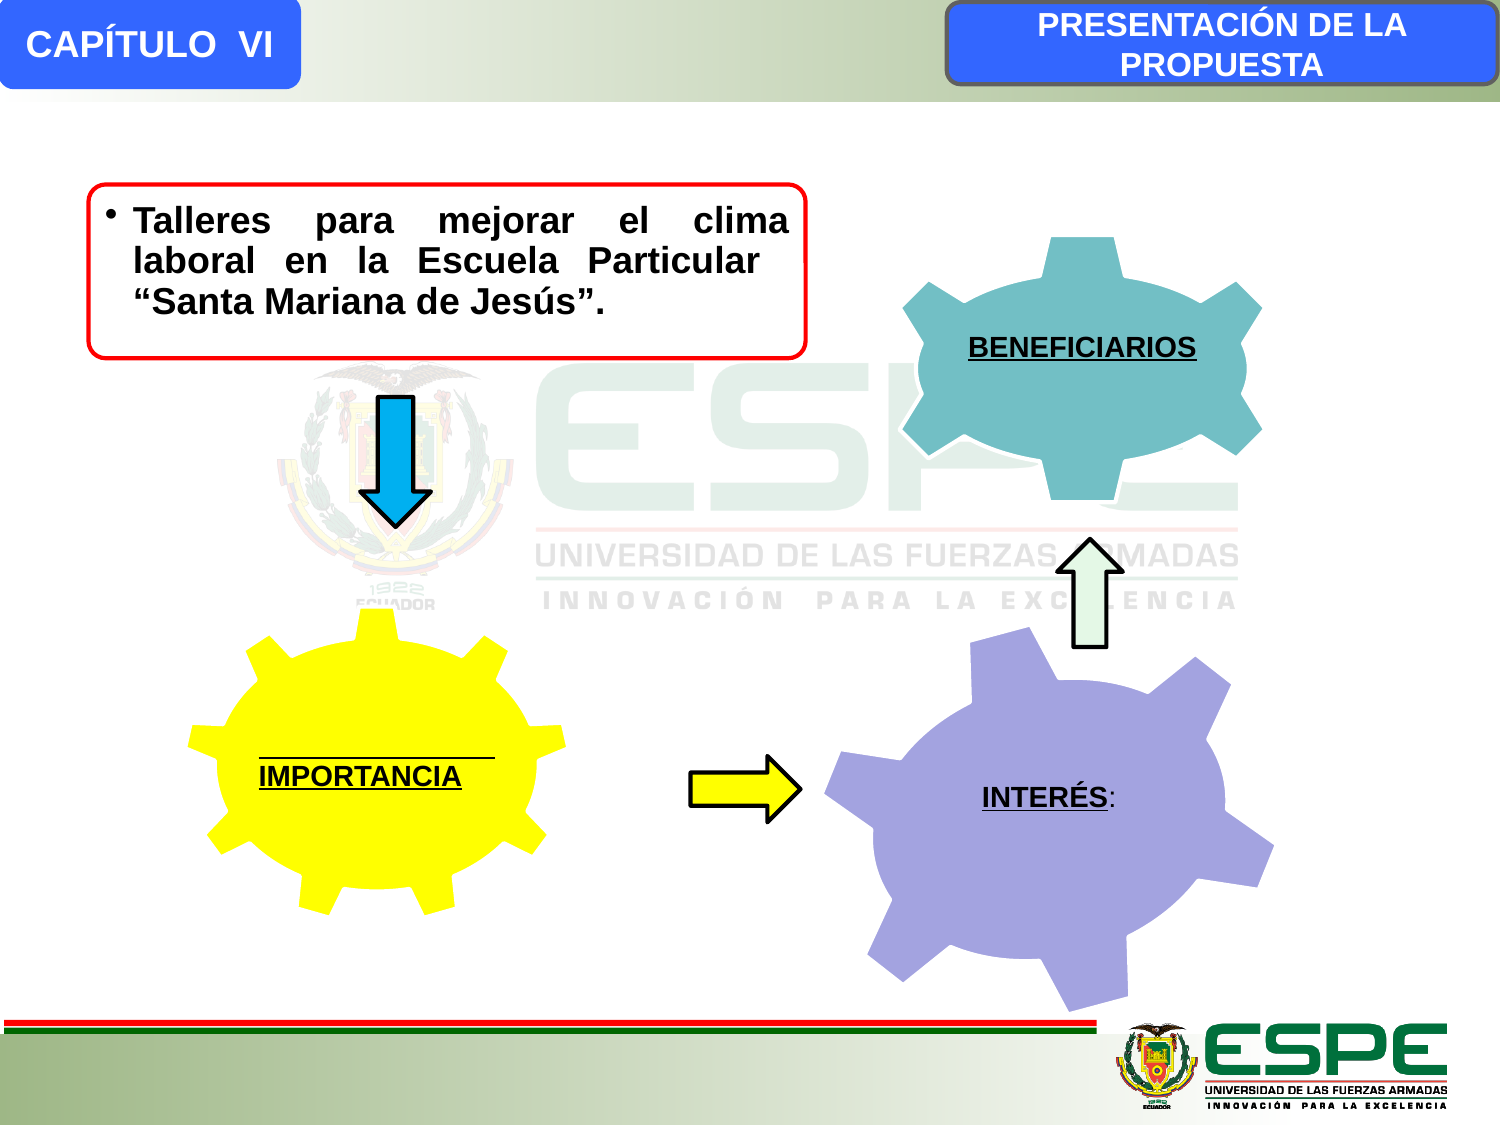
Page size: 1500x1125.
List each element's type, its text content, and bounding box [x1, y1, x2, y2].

text_box CAPÍTULO VI [0, 0, 304, 92]
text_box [808, 621, 1290, 1018]
picture [1116, 1023, 1447, 1109]
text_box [182, 605, 571, 924]
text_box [874, 231, 1291, 506]
text_box [688, 754, 803, 825]
text_box PRESENTACIÓN DE LA PROPUESTA [944, 0, 1500, 87]
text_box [88, 184, 806, 359]
text_box [358, 394, 433, 530]
text_box [1055, 536, 1125, 619]
